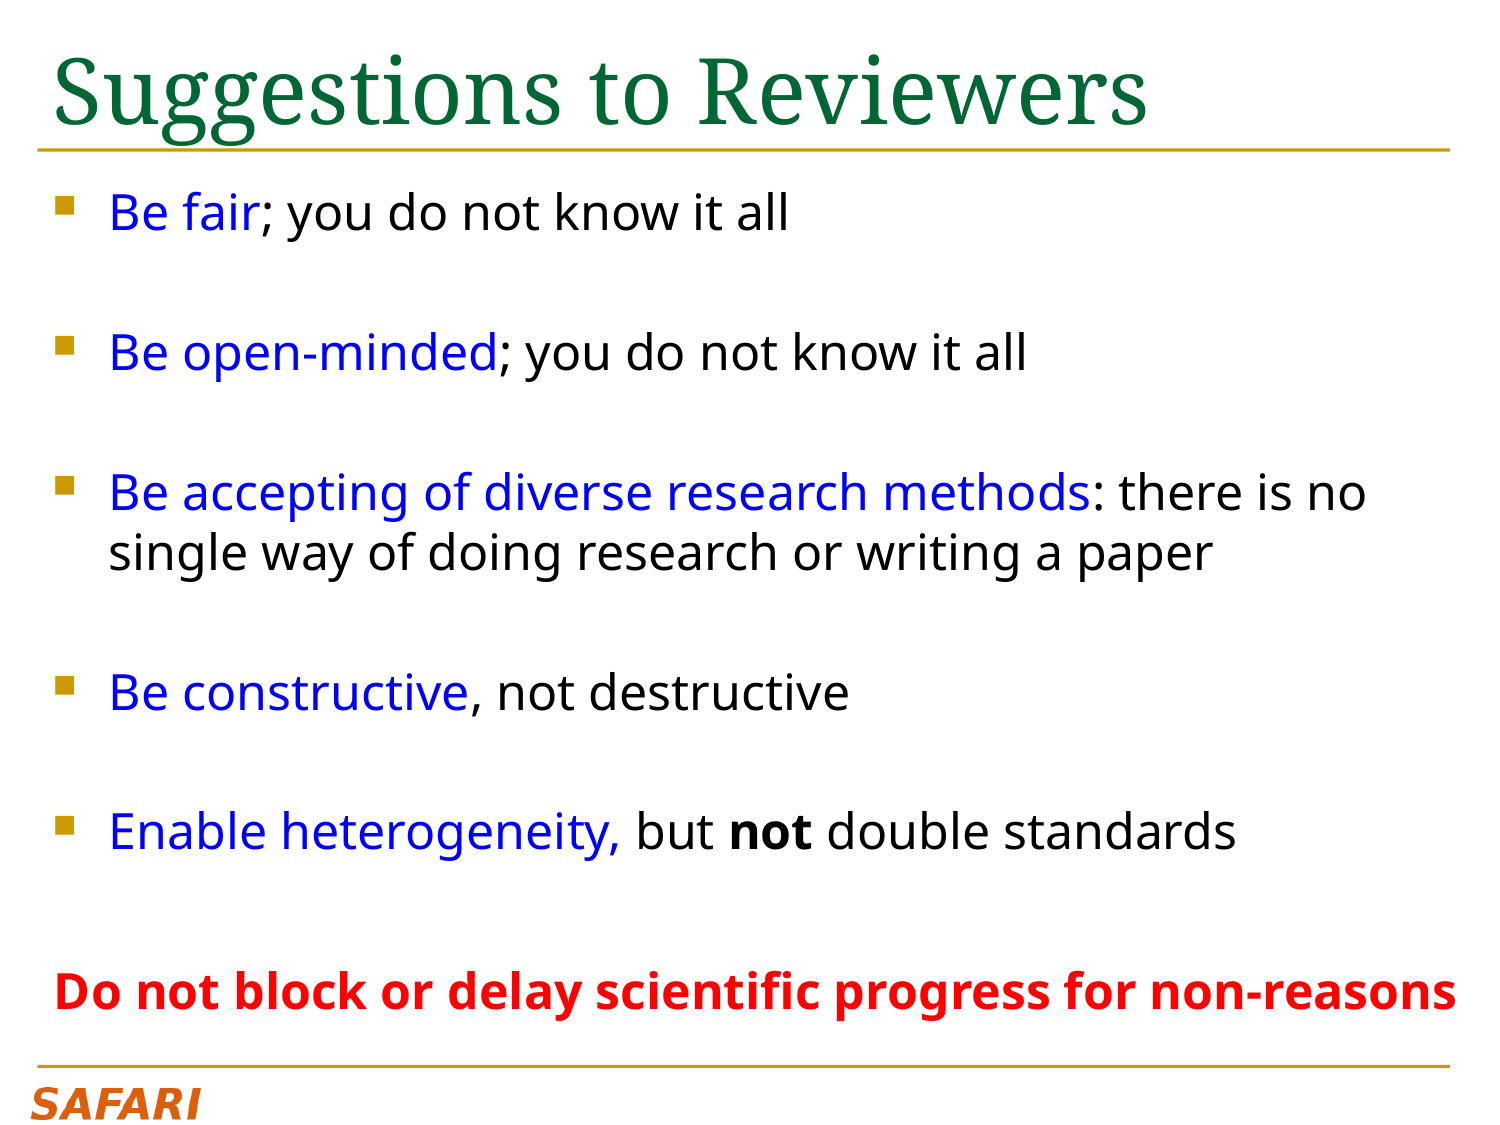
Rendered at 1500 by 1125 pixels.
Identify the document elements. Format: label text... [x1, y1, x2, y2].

text_box Do not block or delay scientific progress for non-reasons [39, 952, 1473, 1028]
title Suggestions to Reviewers [37, 24, 1451, 172]
picture [29, 1078, 207, 1125]
list Be fair; you do not know it all Be open-minded; you do not know it all Be accepting of diverse research methods: there is no single way of doing research or writing a paper Be constructive, not destructive Enable heterogeneity, but not double standards [37, 172, 1451, 973]
